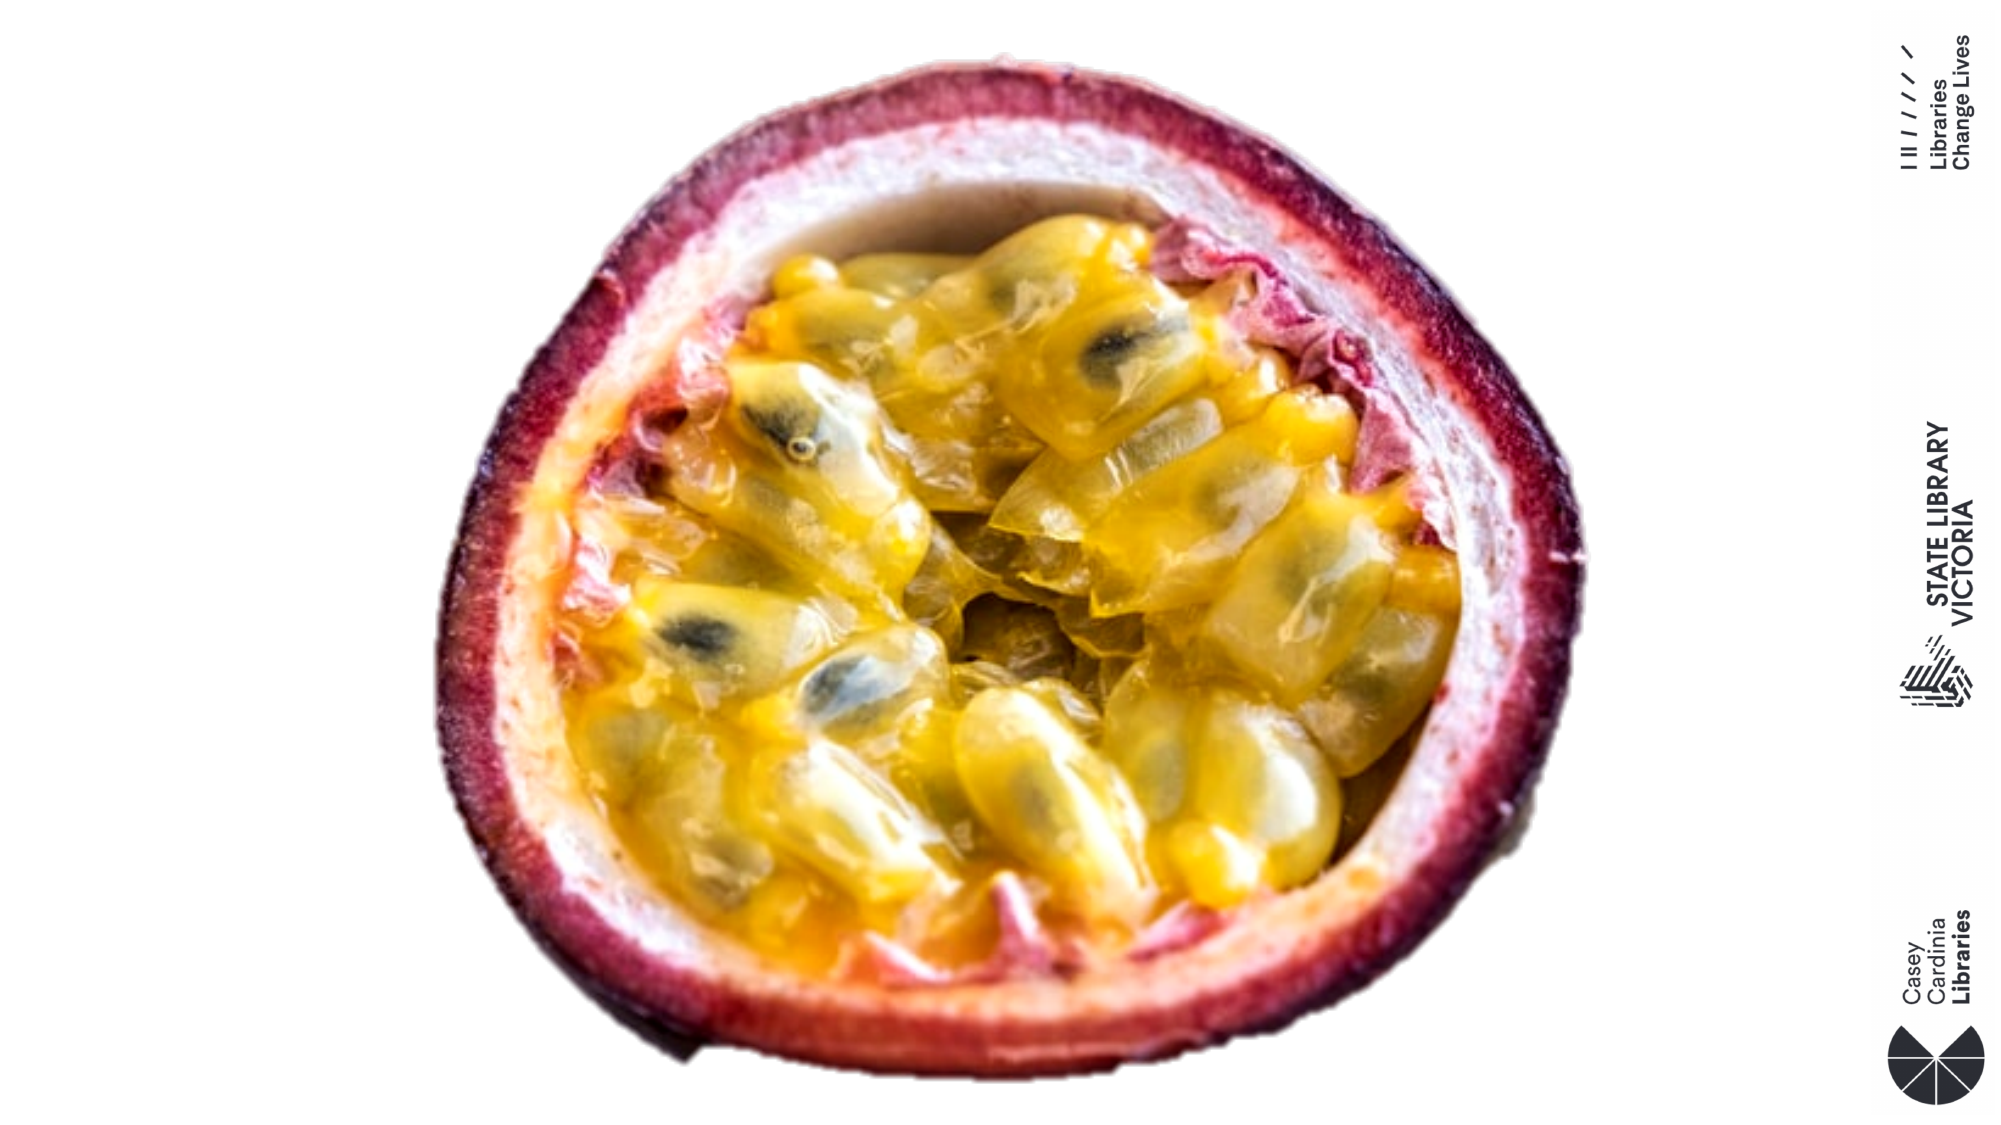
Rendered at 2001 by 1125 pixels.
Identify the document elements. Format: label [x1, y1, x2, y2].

picture [404, 0, 2000, 1125]
